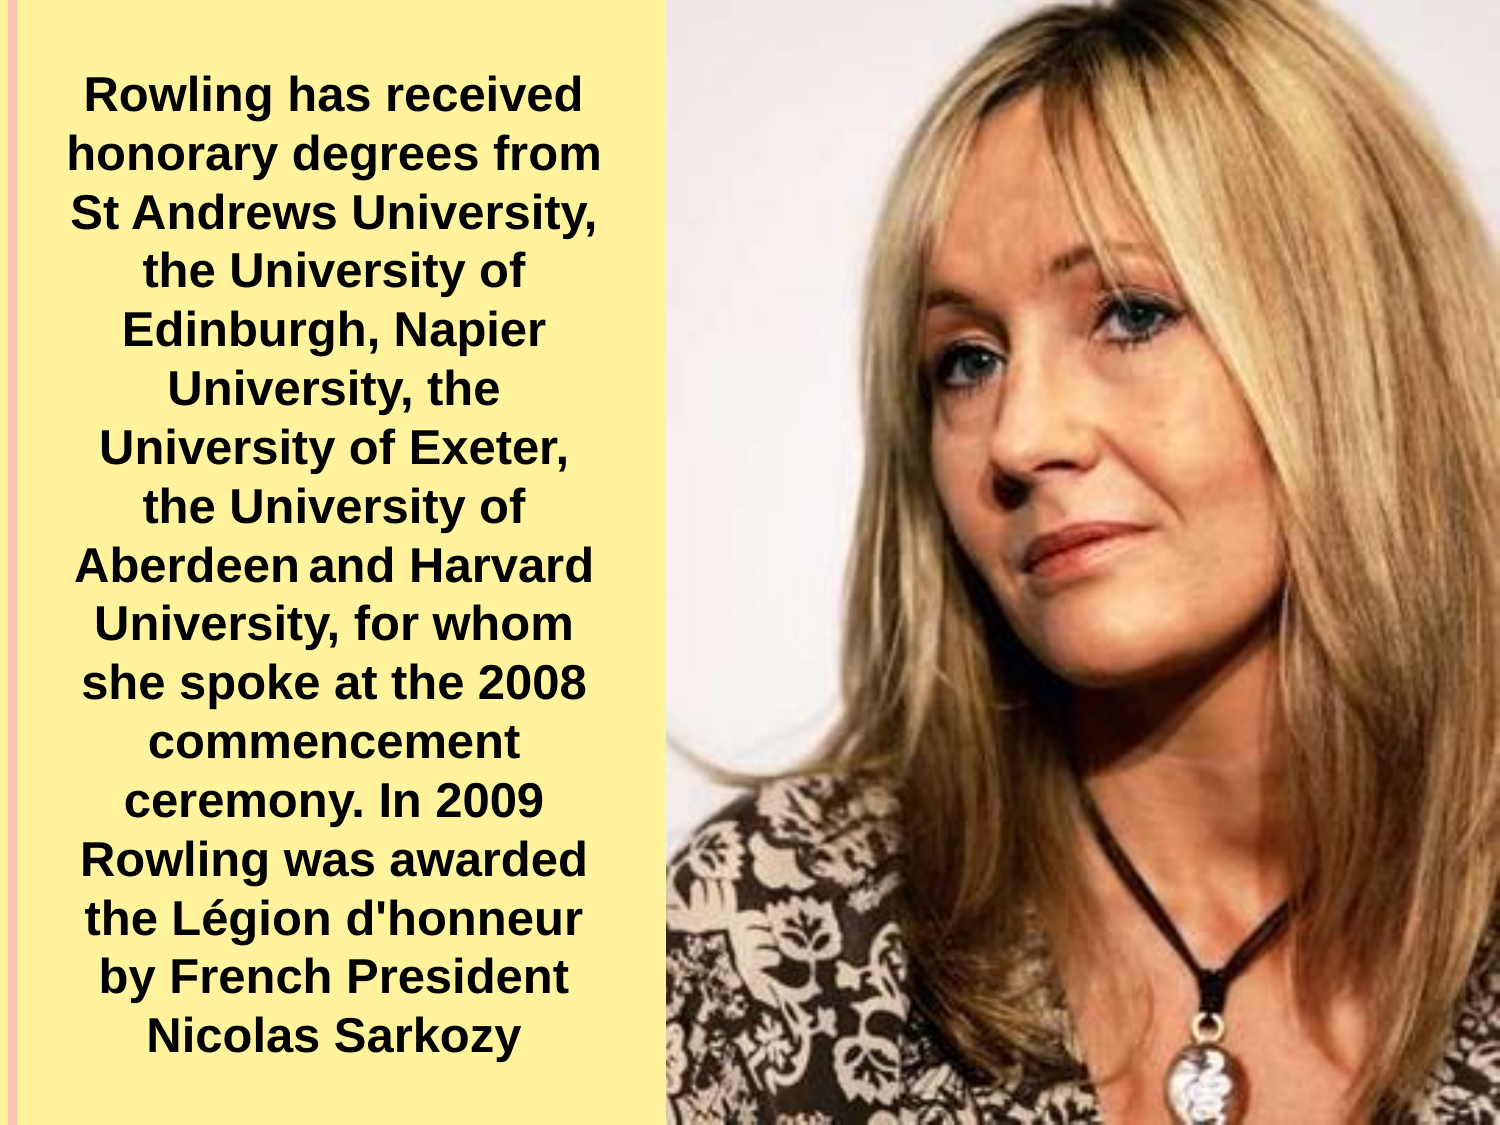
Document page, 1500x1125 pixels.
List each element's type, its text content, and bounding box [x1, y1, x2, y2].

list Rowling has received honorary degrees from St Andrews University, the University of Edinburgh, Napier University, the University of Exeter, the University of Aberdeen and Harvard University, for whom she spoke at the 2008 commencement ceremony. In 2009 Rowling was awarded the Légion d'honneur by French President Nicolas Sarkozy [46, 46, 622, 1079]
picture [666, 0, 1500, 1125]
